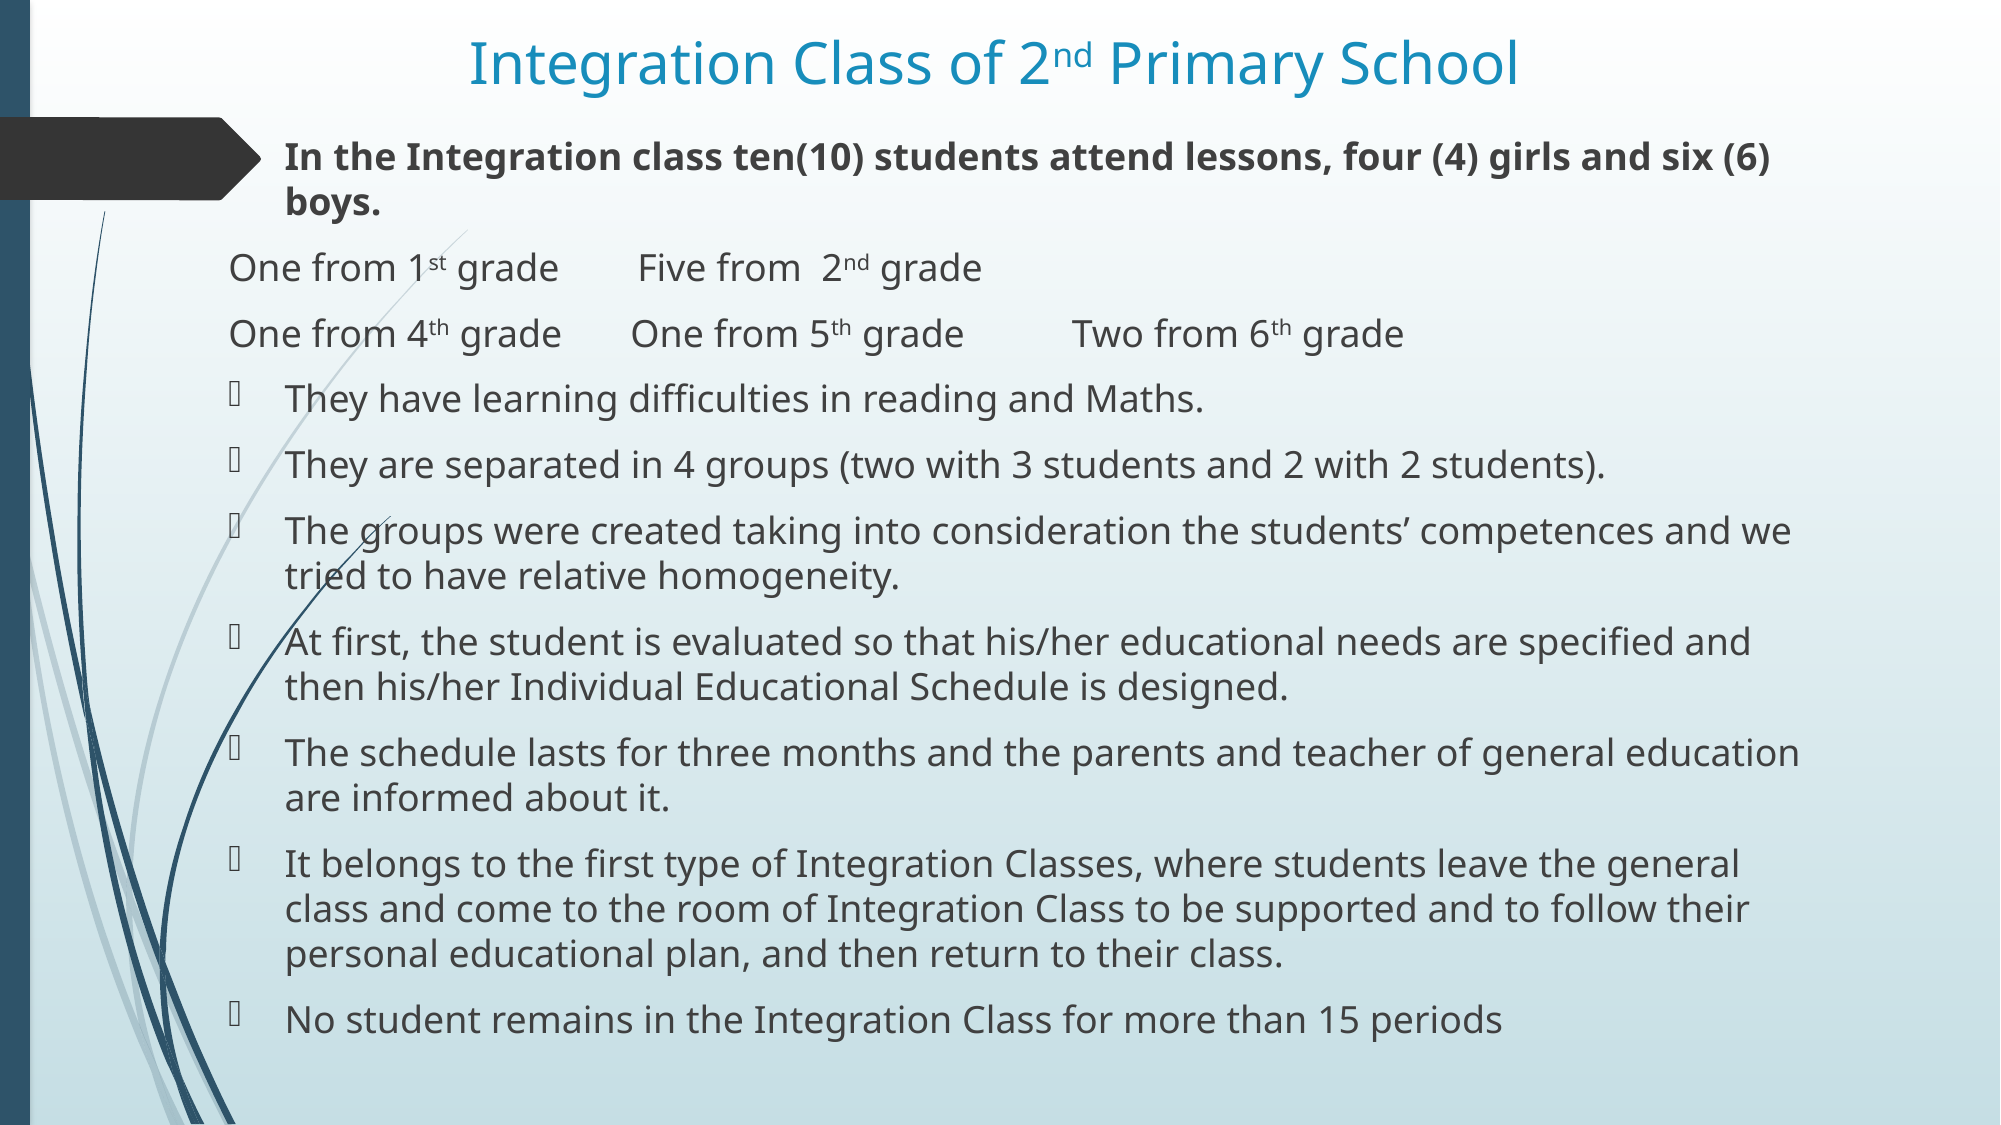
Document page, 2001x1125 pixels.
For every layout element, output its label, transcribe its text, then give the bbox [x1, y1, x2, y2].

title Integration Class of 2nd Primary School [348, 19, 1643, 125]
list In the Integration class ten(10) students attend lessons, four (4) girls and six (6) boys. One from 1st grade Five from 2nd grade One from 4th grade One from 5th grade Two from 6th grade They have learning difficulties in reading and Maths. They are separated in 4 groups (two with 3 students and 2 with 2 students). The groups were created taking into consideration the students’ competences and we tried to have relative homogeneity. At first, the student is evaluated so that his/her educational needs are specified and then his/her Individual Educational Schedule is designed. The schedule lasts for three months and the parents and teacher of general education are informed about it. It belongs to the first type of Integration Classes, where students leave the general class and come to the room of Integration Class to be supported and to follow their personal educational plan, and then return to their class. No student remains in the Integration Class for more than 15 periods [213, 125, 1838, 1065]
